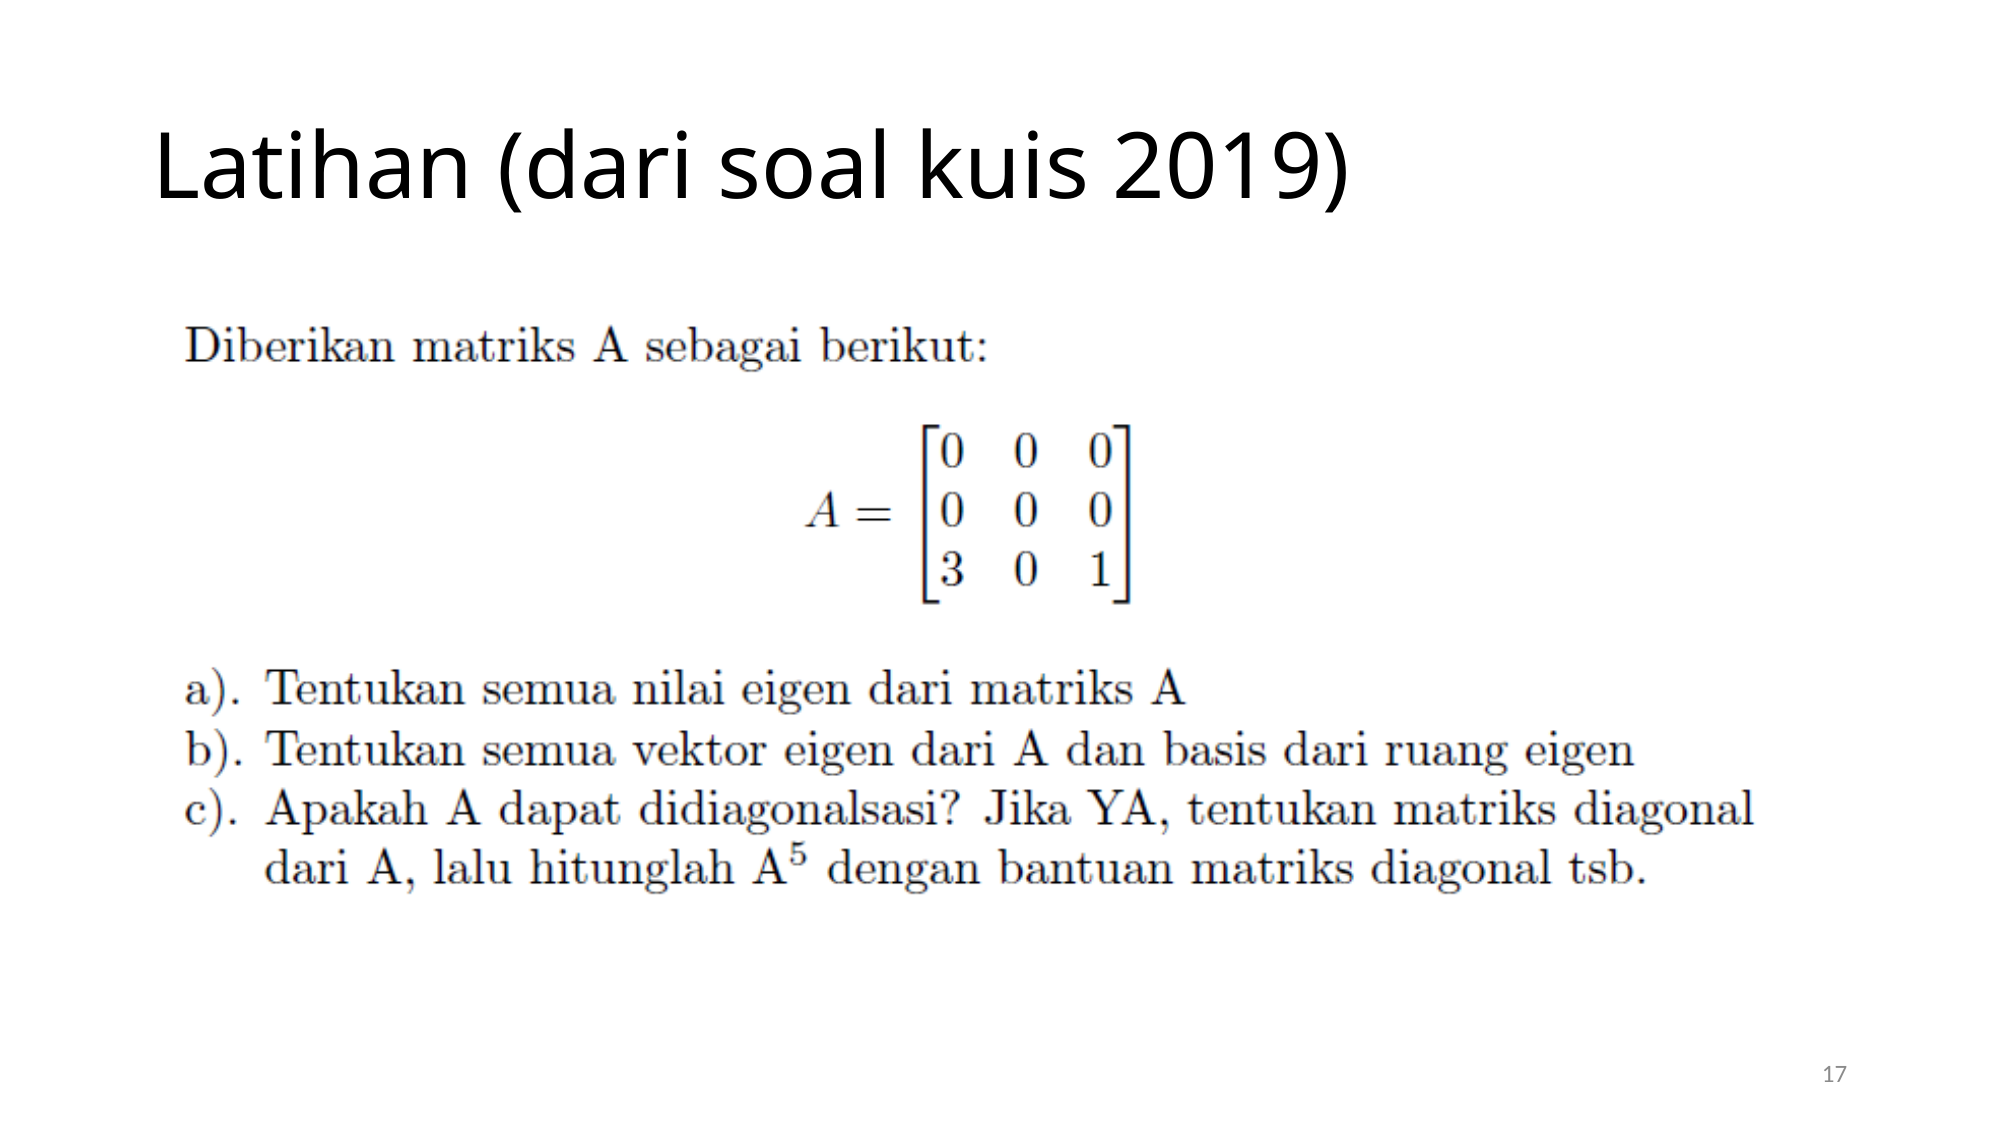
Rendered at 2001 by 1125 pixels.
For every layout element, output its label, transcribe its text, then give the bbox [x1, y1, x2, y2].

picture [171, 309, 1941, 929]
title Latihan (dari soal kuis 2019) [137, 59, 1863, 278]
slide_number 17 [1412, 1042, 1863, 1103]
